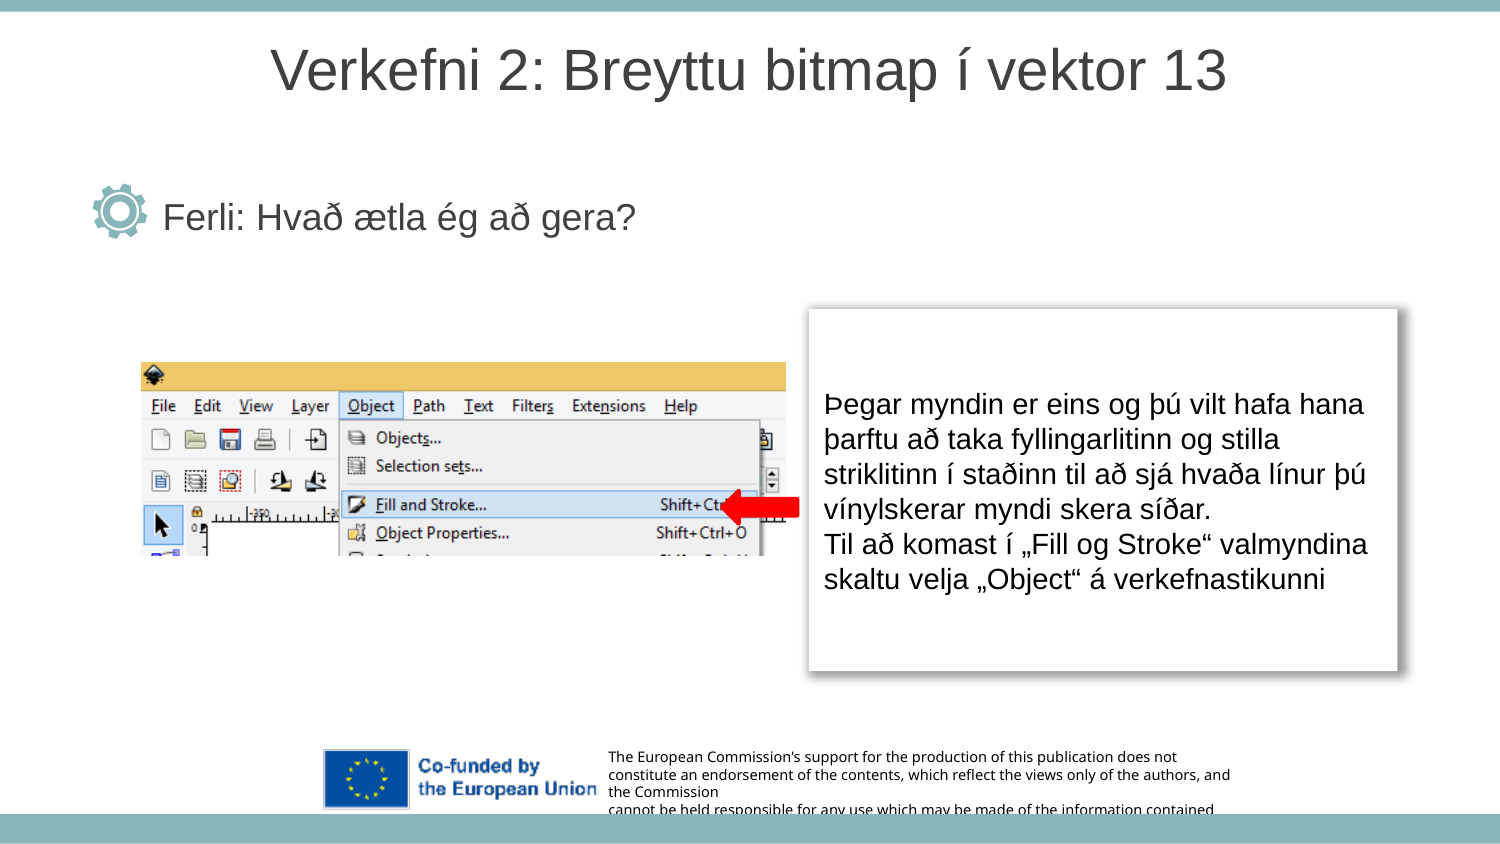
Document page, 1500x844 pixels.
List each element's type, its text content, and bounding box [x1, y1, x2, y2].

text_box [90, 181, 147, 241]
list Ferli: Hvað ætla ég að gera? [147, 192, 682, 239]
text_box Þegar myndin er eins og þú vilt hafa hana þarftu að taka fyllingarlitinn og stilla striklitinn í staðinn til að sjá hvaða línur þú vínylskerar myndi skera síðar. Til að komast í „Fill og Stroke“ valmyndina skaltu velja „Object“ á verkefnastikunni [807, 307, 1399, 673]
list Verkefni 2: Breyttu bitmap í vektor 13 [0, 20, 1500, 115]
picture [322, 748, 618, 811]
picture [141, 362, 786, 557]
text_box [790, 496, 800, 518]
